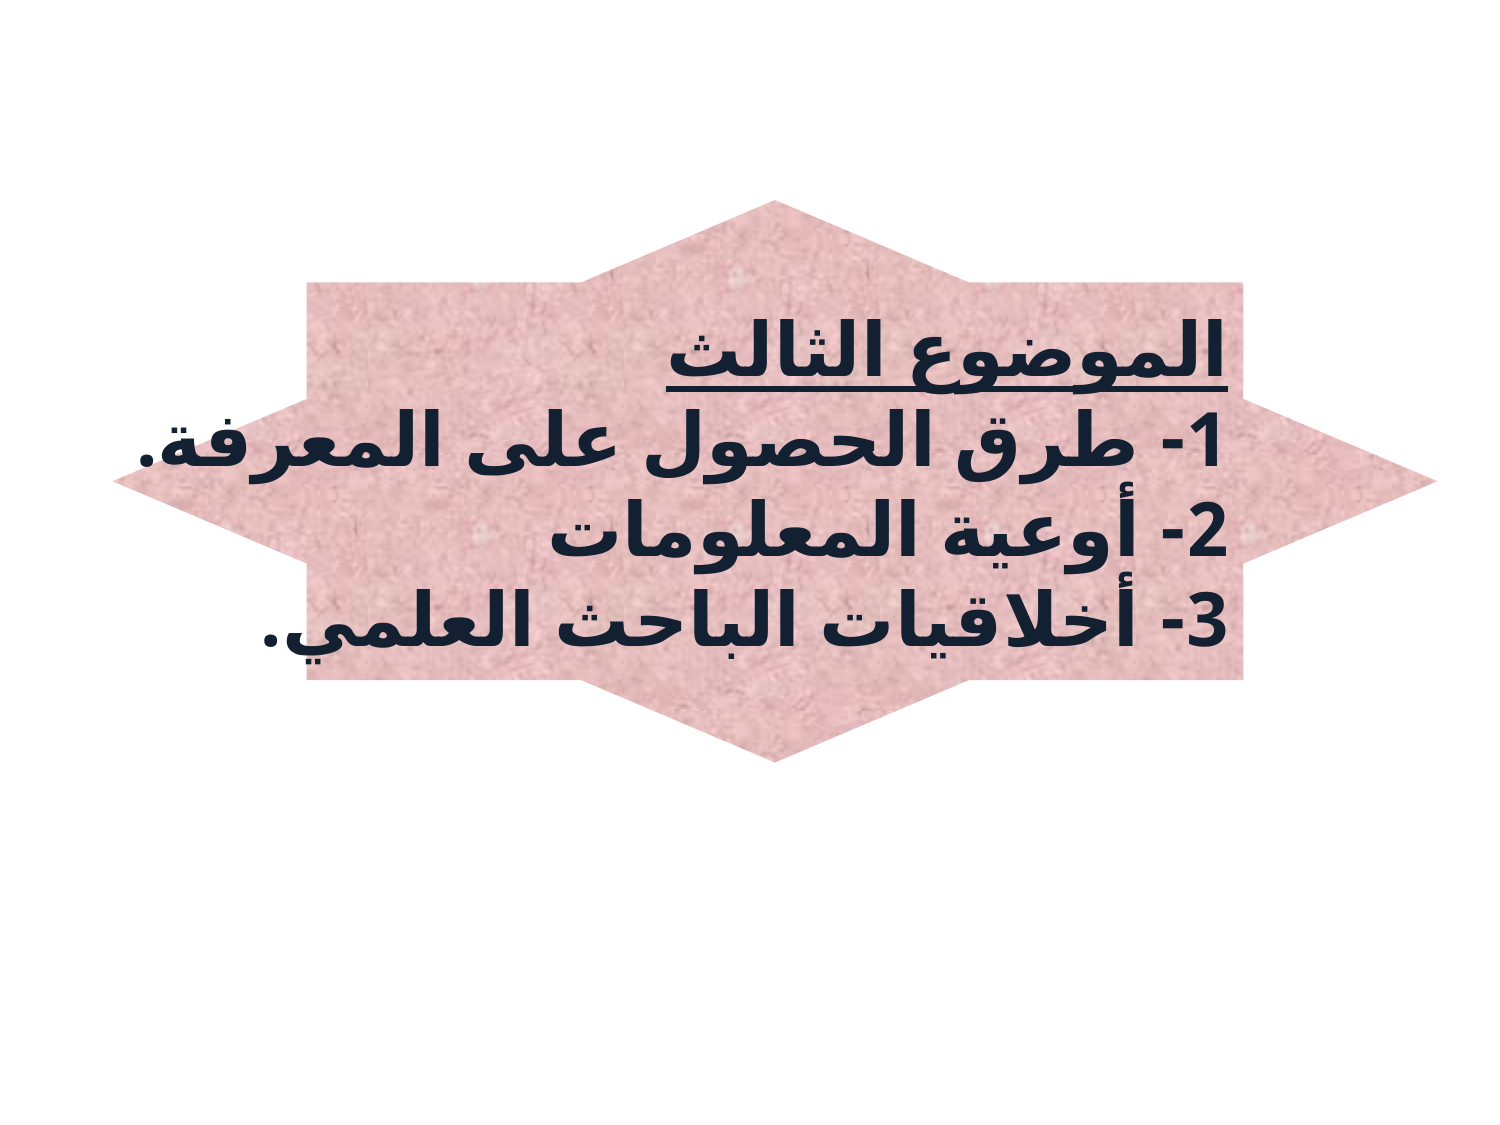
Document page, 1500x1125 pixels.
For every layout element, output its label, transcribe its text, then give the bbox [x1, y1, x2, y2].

text_box الموضوع الثالث 1- طرق الحصول على المعرفة. 2- أوعية المعلومات 3- أخلاقيات الباحث العلمي. [112, 200, 1438, 763]
